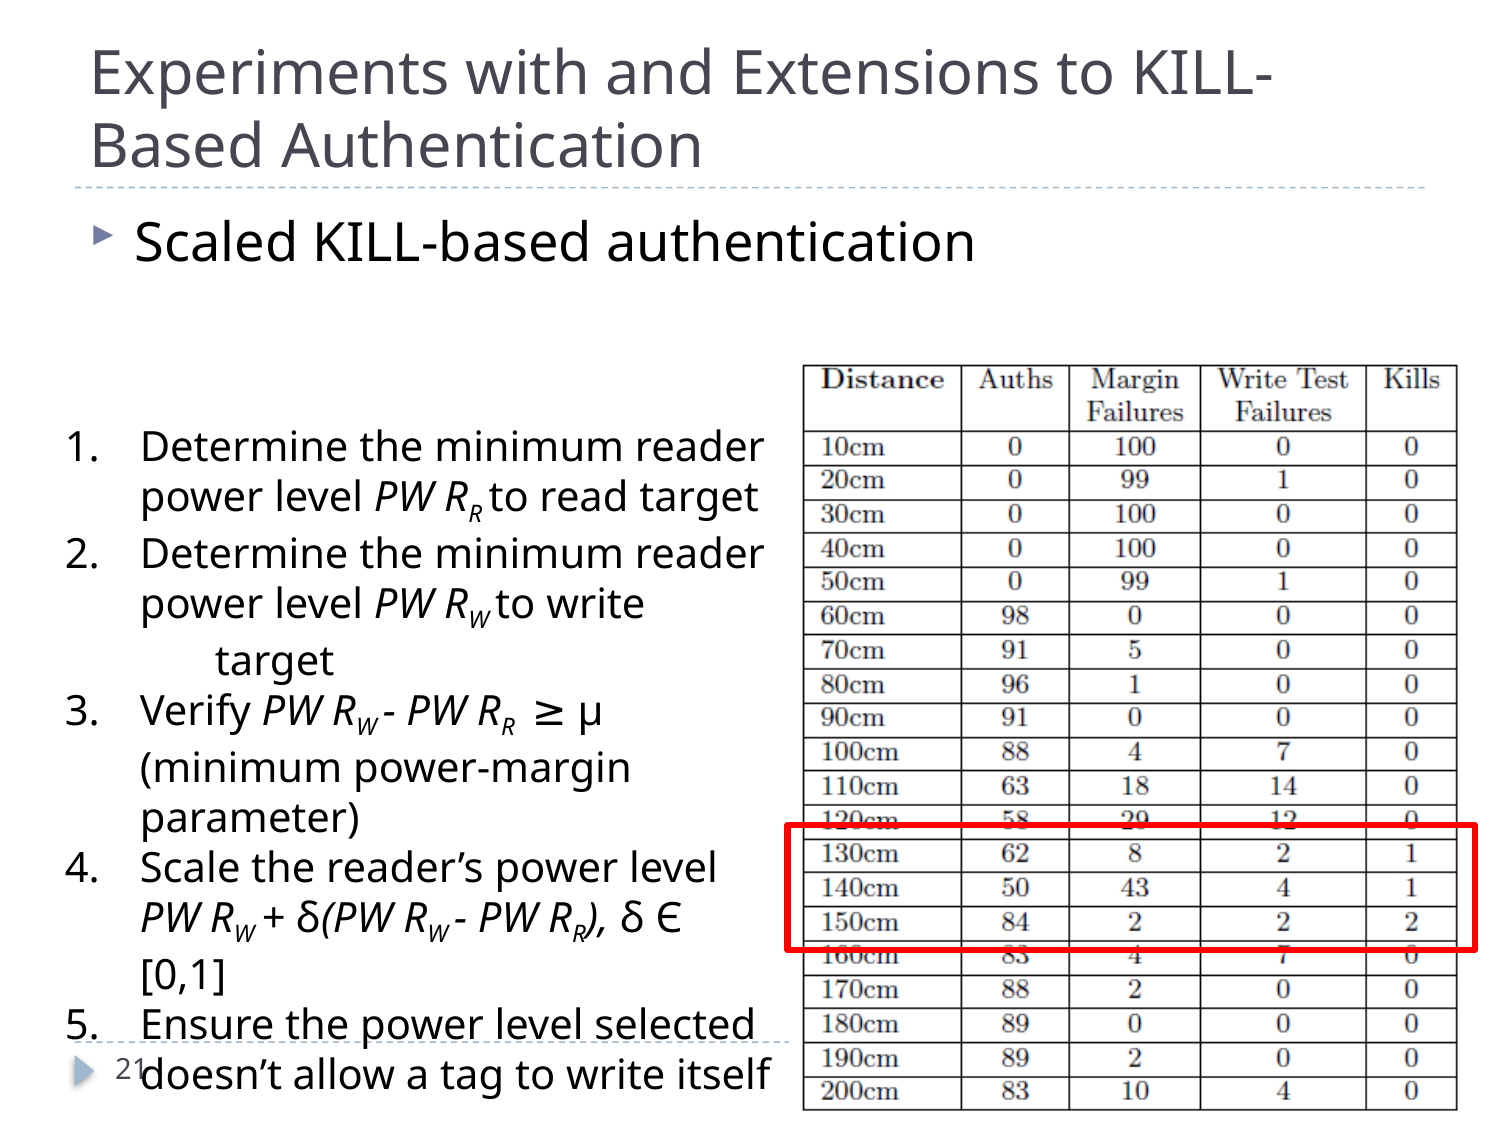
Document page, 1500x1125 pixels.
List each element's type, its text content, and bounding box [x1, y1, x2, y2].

picture [788, 351, 1476, 1125]
text_box Determine the minimum reader power level PW RR to read target Determine the minimum reader power level PW RW to write target Verify PW RW - PW RR ≥ µ (minimum power-margin parameter) Scale the reader’s power level PW RW + δ(PW RW - PW RR), δ Є [0,1] Ensure the power level selected doesn’t allow a tag to write itself [49, 412, 782, 1105]
title Experiments with and Extensions to KILL-Based Authentication [75, 24, 1425, 188]
slide_number 21 [100, 1042, 426, 1103]
list Scaled KILL-based authentication [75, 200, 1425, 412]
